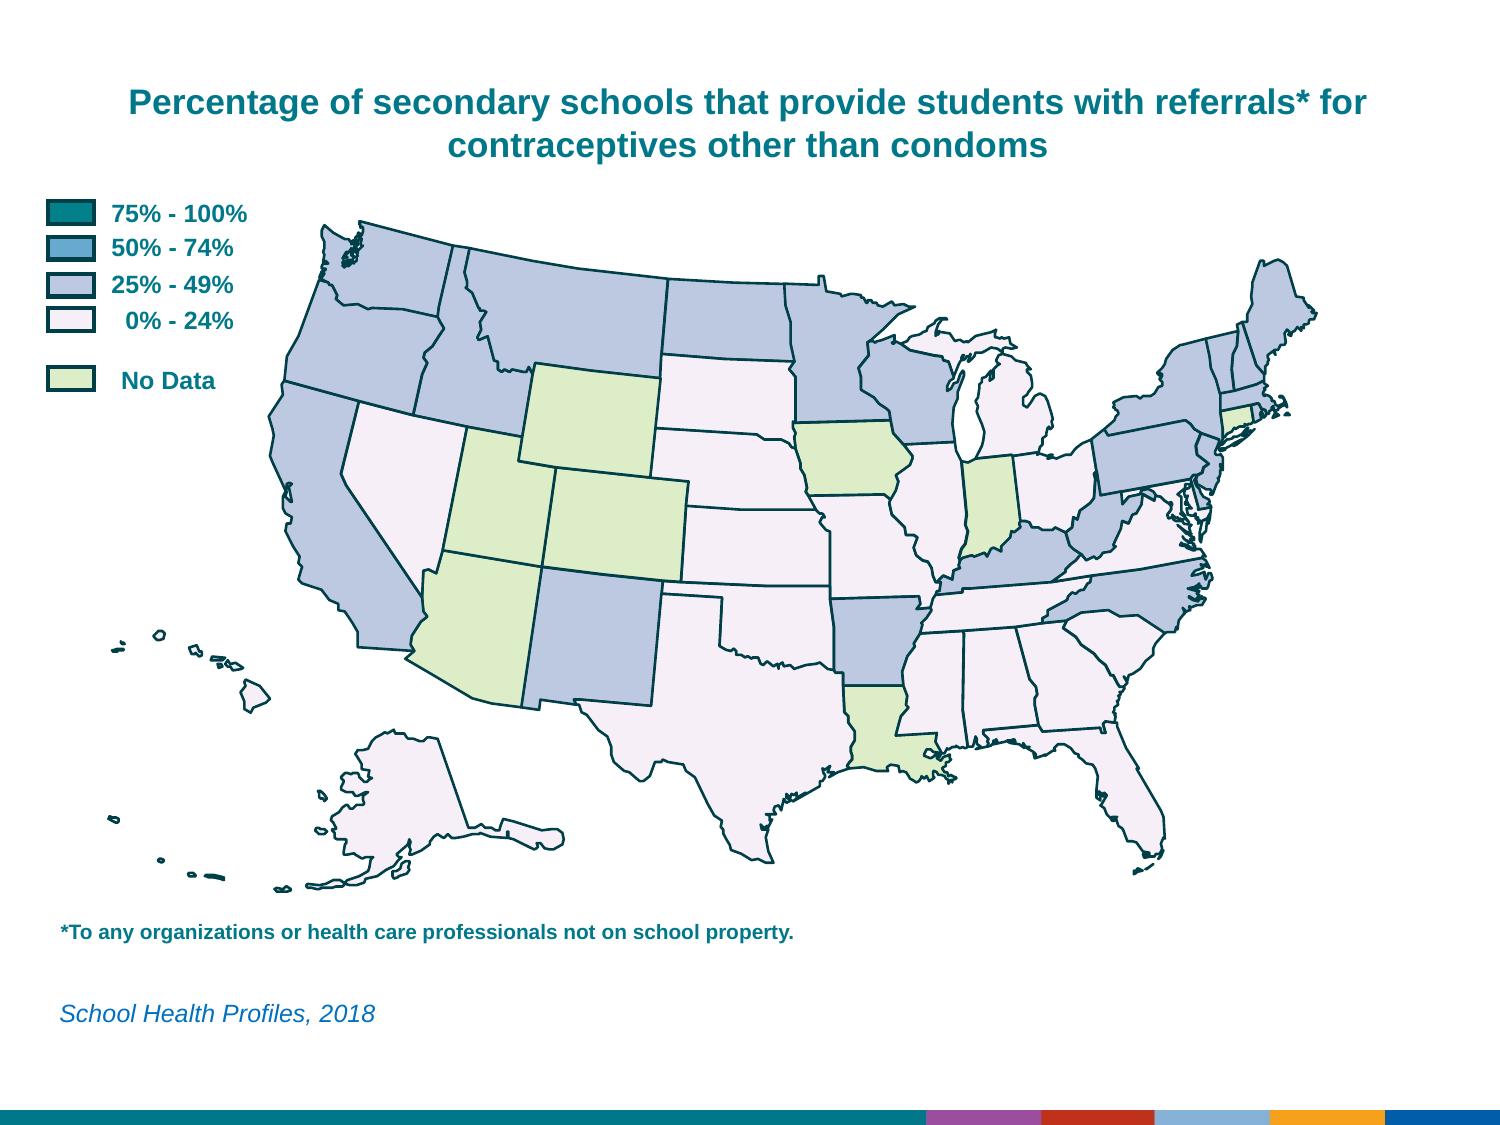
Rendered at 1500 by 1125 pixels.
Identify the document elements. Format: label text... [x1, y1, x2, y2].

text_box [858, 335, 965, 445]
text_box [108, 729, 565, 892]
text_box [48, 366, 95, 390]
text_box [984, 722, 1165, 858]
text_box [889, 442, 967, 582]
text_box [1220, 406, 1253, 438]
text_box [522, 567, 662, 710]
text_box [975, 353, 1053, 458]
text_box [442, 426, 556, 567]
text_box [809, 495, 940, 608]
text_box [1199, 518, 1208, 543]
text_box No Data [106, 357, 231, 402]
text_box [1012, 439, 1096, 533]
text_box [895, 631, 968, 754]
text_box 25% - 49% [96, 269, 249, 306]
text_box [1220, 380, 1288, 414]
picture [0, 1110, 1500, 1125]
text_box [573, 593, 855, 863]
text_box [959, 454, 1020, 560]
text_box [920, 576, 1092, 634]
text_box [681, 506, 829, 586]
text_box [48, 308, 94, 332]
text_box [284, 279, 444, 416]
text_box [1191, 476, 1212, 509]
text_box [1196, 433, 1223, 495]
text_box [661, 278, 795, 361]
text_box [1063, 610, 1165, 687]
text_box [319, 238, 452, 316]
text_box [1272, 412, 1280, 418]
text_box [656, 353, 796, 449]
text_box [1091, 420, 1209, 495]
text_box [341, 402, 467, 598]
text_box [1065, 471, 1156, 559]
text_box [1043, 558, 1213, 634]
text_box [661, 581, 833, 669]
text_box [785, 276, 916, 423]
text_box [1242, 259, 1317, 375]
text_box [651, 429, 816, 510]
text_box [793, 421, 913, 500]
text_box [902, 318, 1017, 376]
text_box [830, 596, 931, 685]
text_box [1251, 404, 1267, 423]
text_box [1205, 331, 1239, 394]
text_box [405, 551, 542, 708]
text_box [1051, 494, 1206, 582]
text_box [464, 248, 668, 378]
title Percentage of secondary schools that provide students with referrals* for contraceptives other than condoms [41, 6, 1455, 238]
text_box [963, 628, 1038, 750]
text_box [111, 630, 271, 714]
text_box [1122, 479, 1212, 524]
text_box [542, 468, 688, 582]
text_box *To any organizations or health care professionals not on school property. [45, 911, 1367, 951]
text_box [1104, 338, 1223, 444]
text_box [1218, 427, 1255, 451]
text_box 50% - 74% [96, 238, 249, 269]
text_box [1133, 868, 1143, 875]
text_box [48, 273, 94, 297]
text_box [414, 245, 532, 436]
text_box 0% - 24% [110, 306, 249, 342]
text_box [935, 521, 1080, 594]
text_box [844, 685, 957, 784]
text_box School Health Profiles, 2018 [44, 990, 537, 1036]
text_box [518, 362, 661, 478]
text_box [268, 380, 428, 652]
text_box [1232, 322, 1265, 390]
text_box [1015, 621, 1125, 733]
text_box [48, 238, 95, 260]
